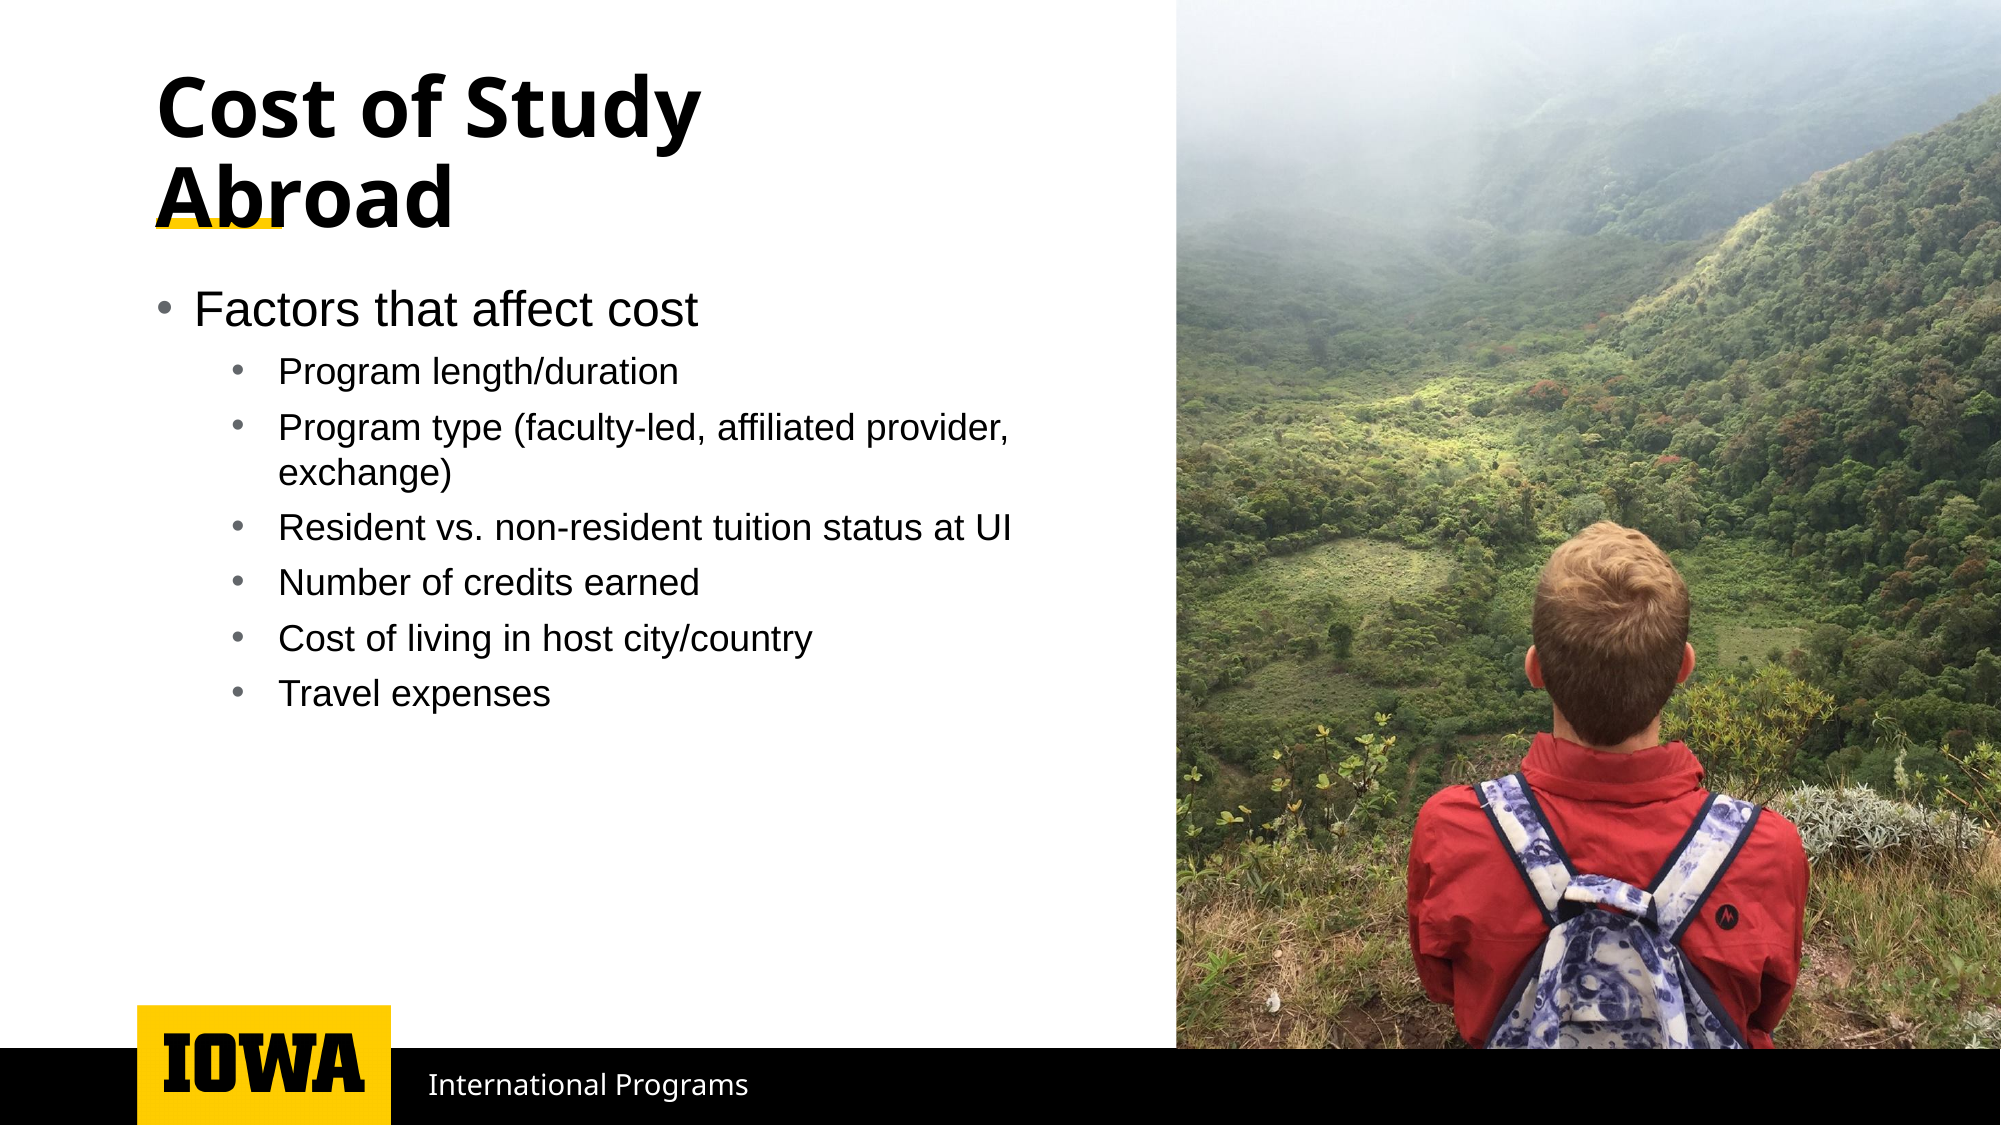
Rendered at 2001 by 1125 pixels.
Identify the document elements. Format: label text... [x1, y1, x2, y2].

footer International Programs [413, 1056, 1838, 1117]
picture [137, 1005, 391, 1125]
picture [1176, 0, 2001, 1049]
list Factors that affect cost Program length/duration Program type (faculty-led, affiliated provider, exchange) Resident vs. non-resident tuition status at UI Number of credits earned Cost of living in host city/country Travel expenses [156, 276, 1067, 1000]
title Cost of Study Abroad [155, 81, 1019, 229]
